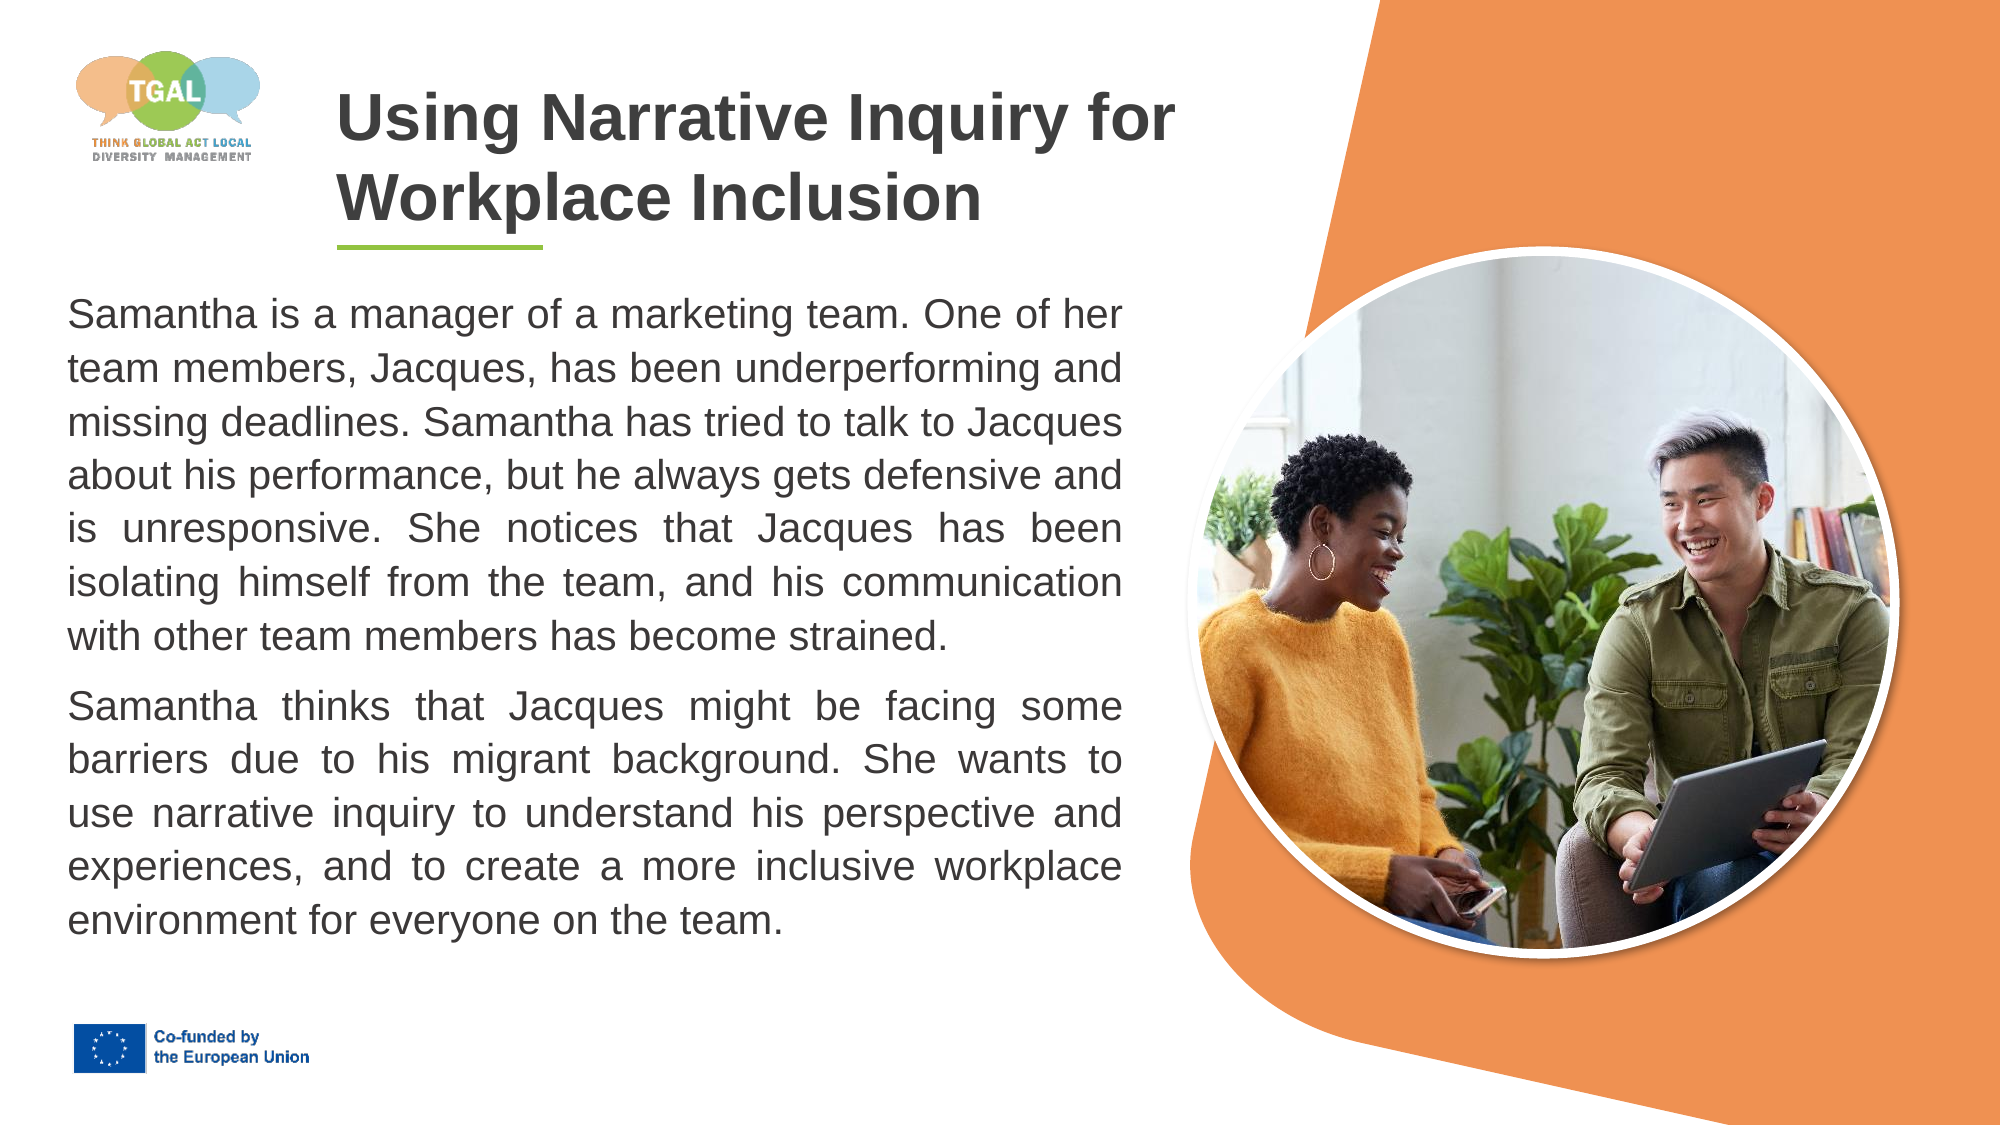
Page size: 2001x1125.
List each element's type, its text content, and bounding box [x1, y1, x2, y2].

text_box Samantha is a manager of a marketing team. One of her team members, Jacques, has been underperforming and missing deadlines. Samantha has tried to talk to Jacques about his performance, but he always gets defensive and is unresponsive. She notices that Jacques has been isolating himself from the team, and his communication with other team members has become strained. Samantha thinks that Jacques might be facing some barriers due to his migrant background. She wants to use narrative inquiry to understand his perspective and experiences, and to create a more inclusive workplace environment for everyone on the team. [52, 276, 1139, 1022]
picture [65, 2, 271, 209]
text_box Using Narrative Inquiry for Workplace Inclusion [321, 66, 1363, 223]
text_box [1225, 0, 2000, 1125]
picture [65, 1021, 323, 1076]
picture [1191, 250, 1896, 955]
